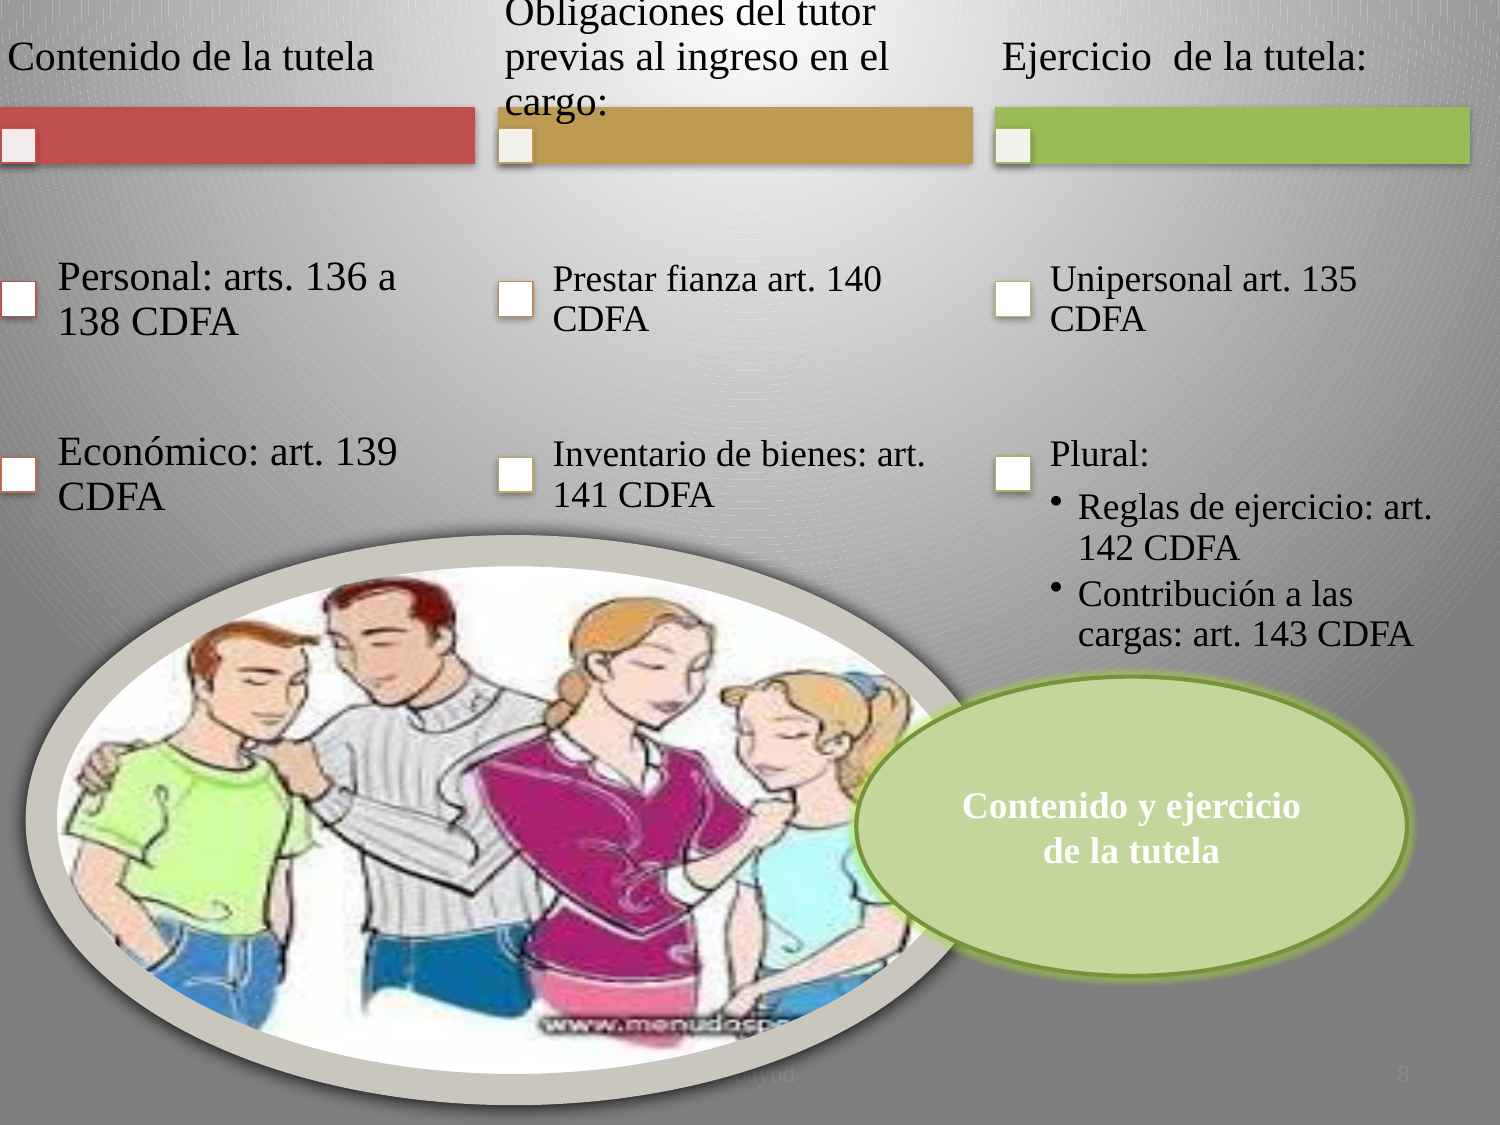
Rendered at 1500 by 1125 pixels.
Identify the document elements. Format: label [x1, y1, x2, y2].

text_box [0, 6, 1471, 1125]
picture [40, 550, 987, 1090]
